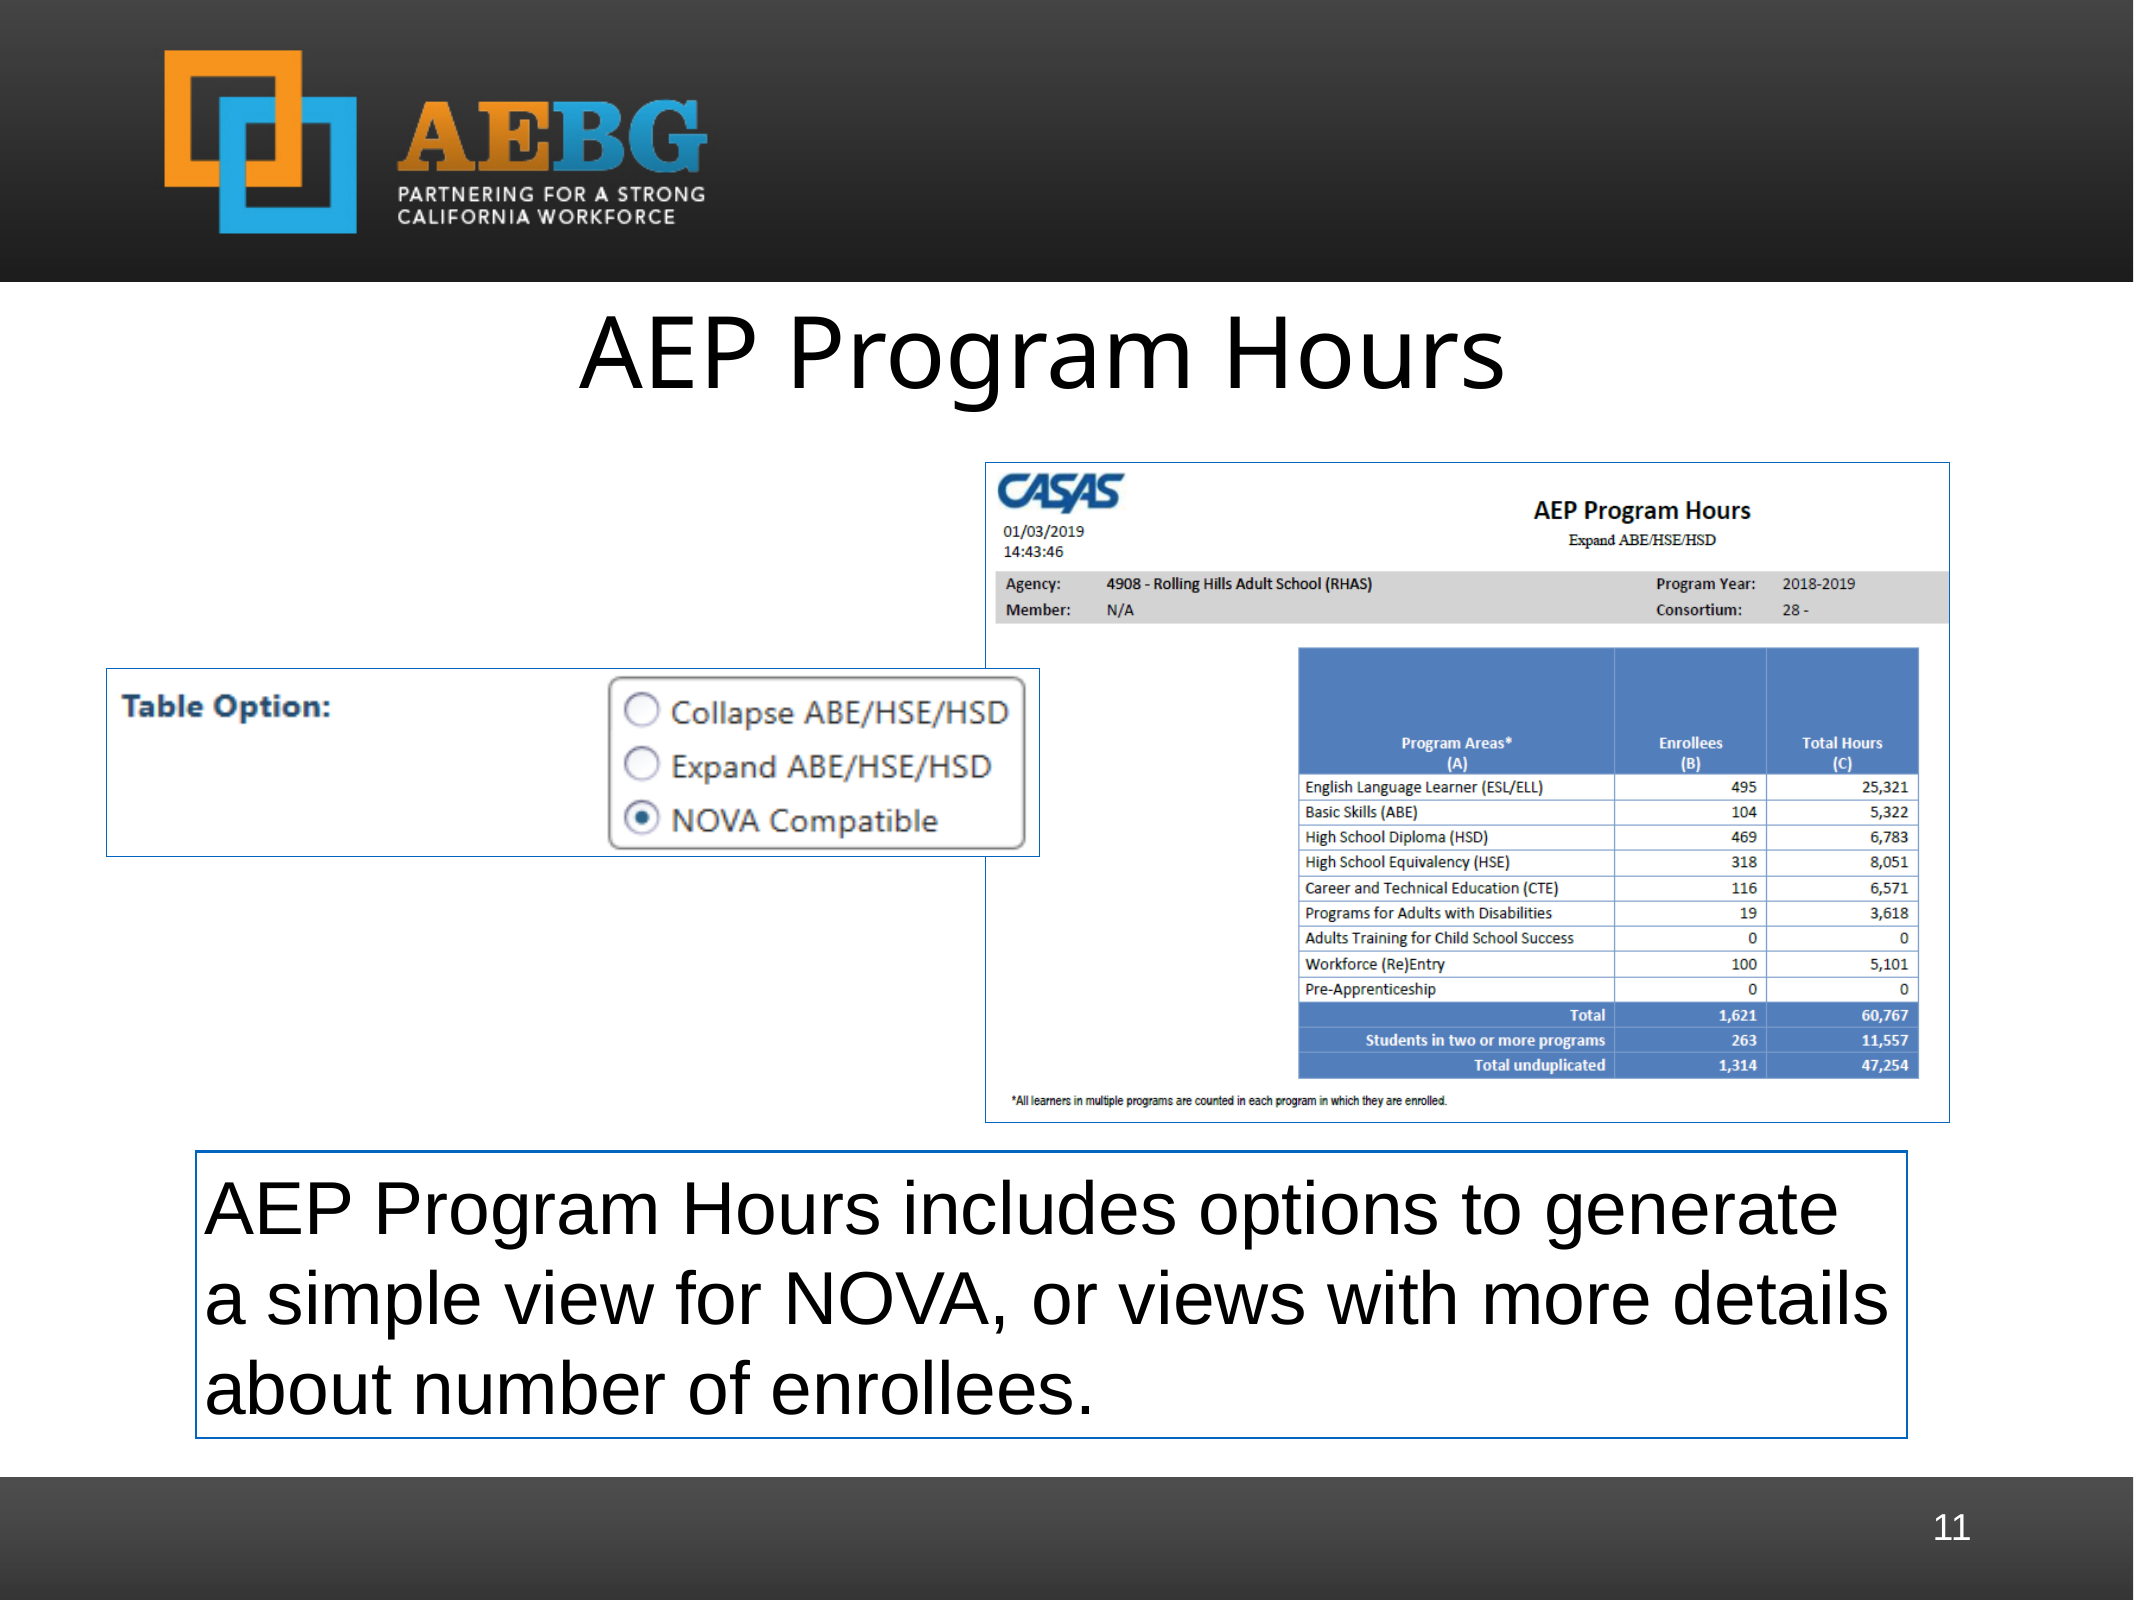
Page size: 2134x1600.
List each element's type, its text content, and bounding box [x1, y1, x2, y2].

text_box AEP Program Hours includes options to generate a simple view for NOVA, or views with more details about number of enrollees. [195, 1151, 1907, 1439]
picture [0, 1477, 2134, 1600]
picture [984, 462, 1951, 1123]
list AEP Program Hours [60, 281, 2028, 465]
picture [0, 0, 2134, 282]
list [106, 668, 1041, 857]
slide_number 11 [1506, 1483, 1987, 1569]
